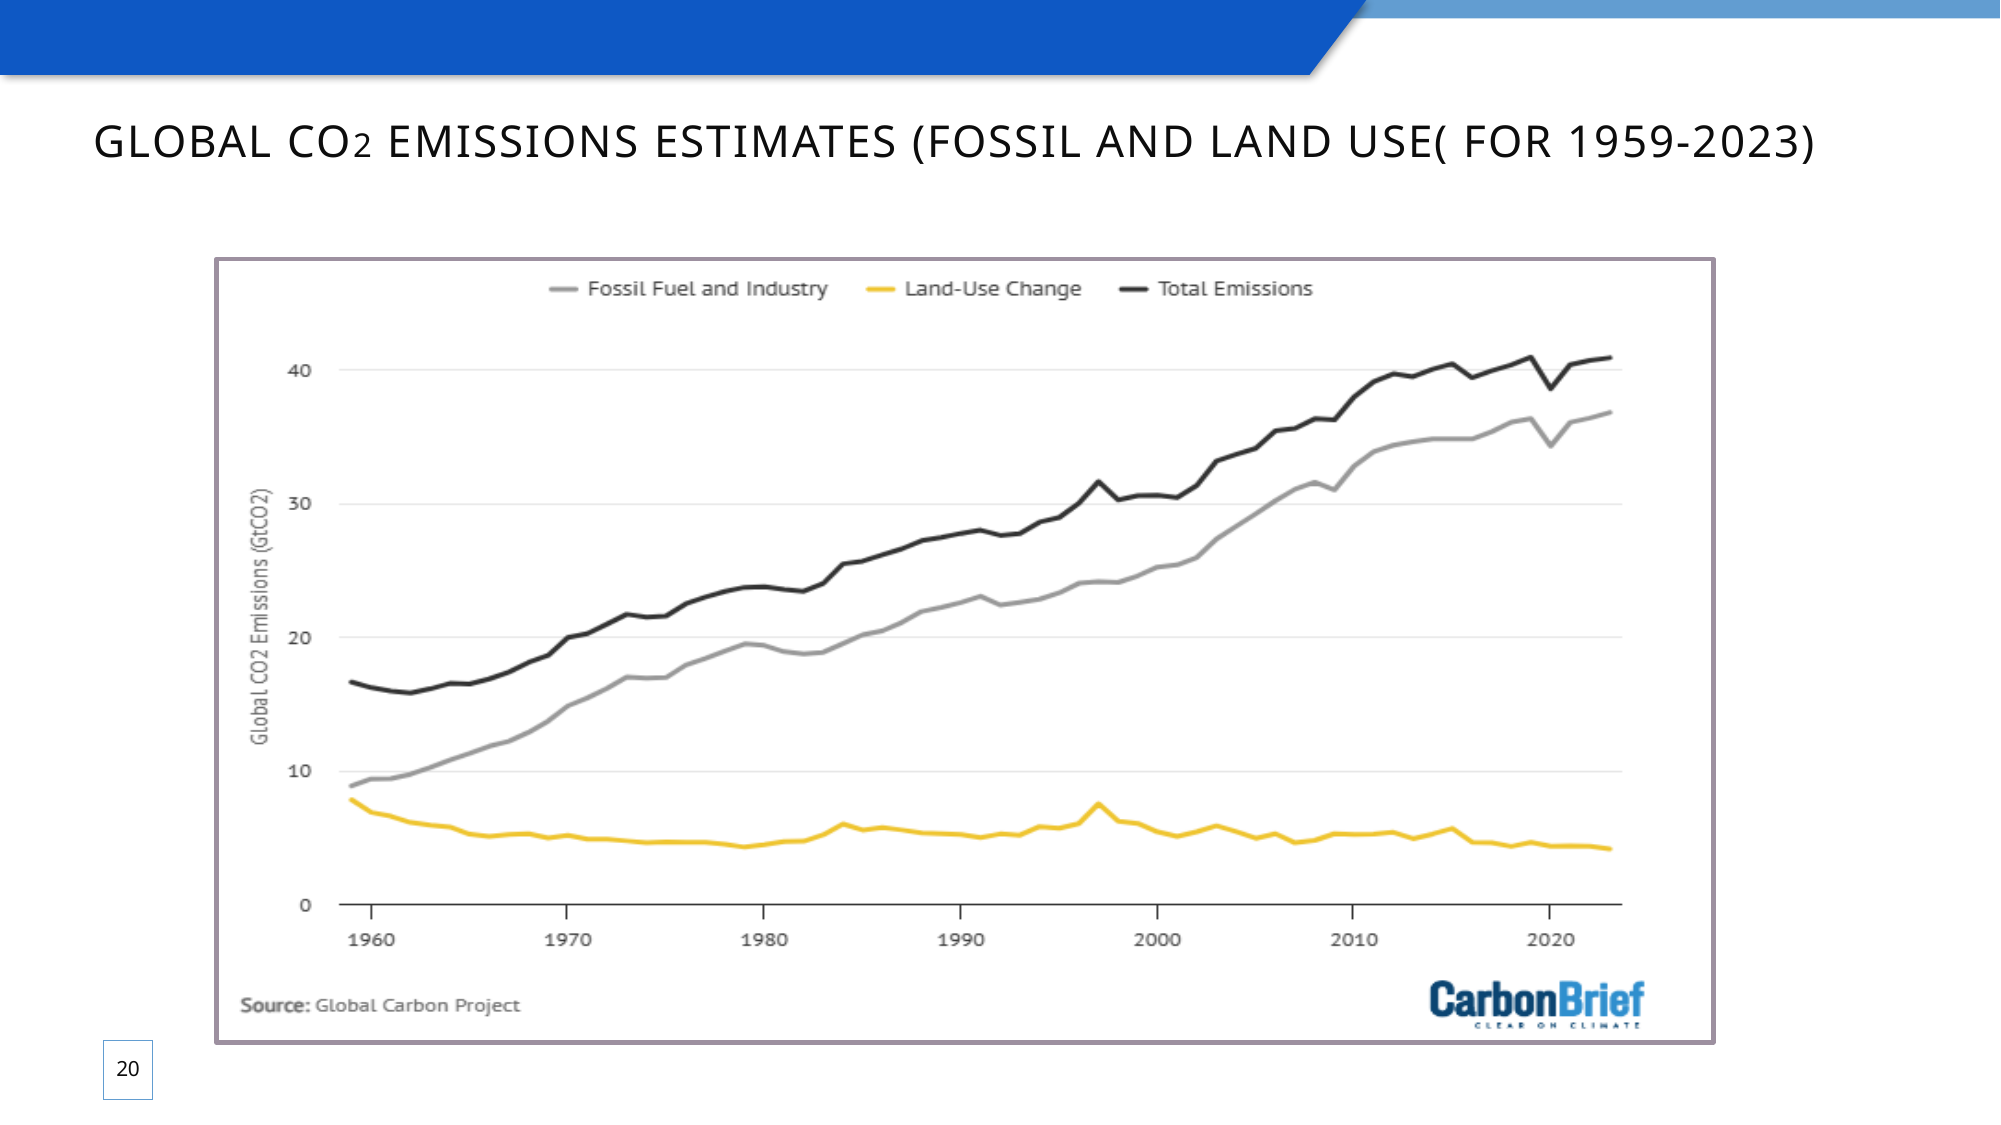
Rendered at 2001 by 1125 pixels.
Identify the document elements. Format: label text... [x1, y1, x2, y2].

picture [218, 261, 1712, 1041]
title GLOBAL CO2 EMISSIONS ESTIMATES (FOSSIL AND LAND USE( FOR 1959-2023) [78, 105, 1852, 222]
slide_number 20 [103, 1040, 153, 1100]
